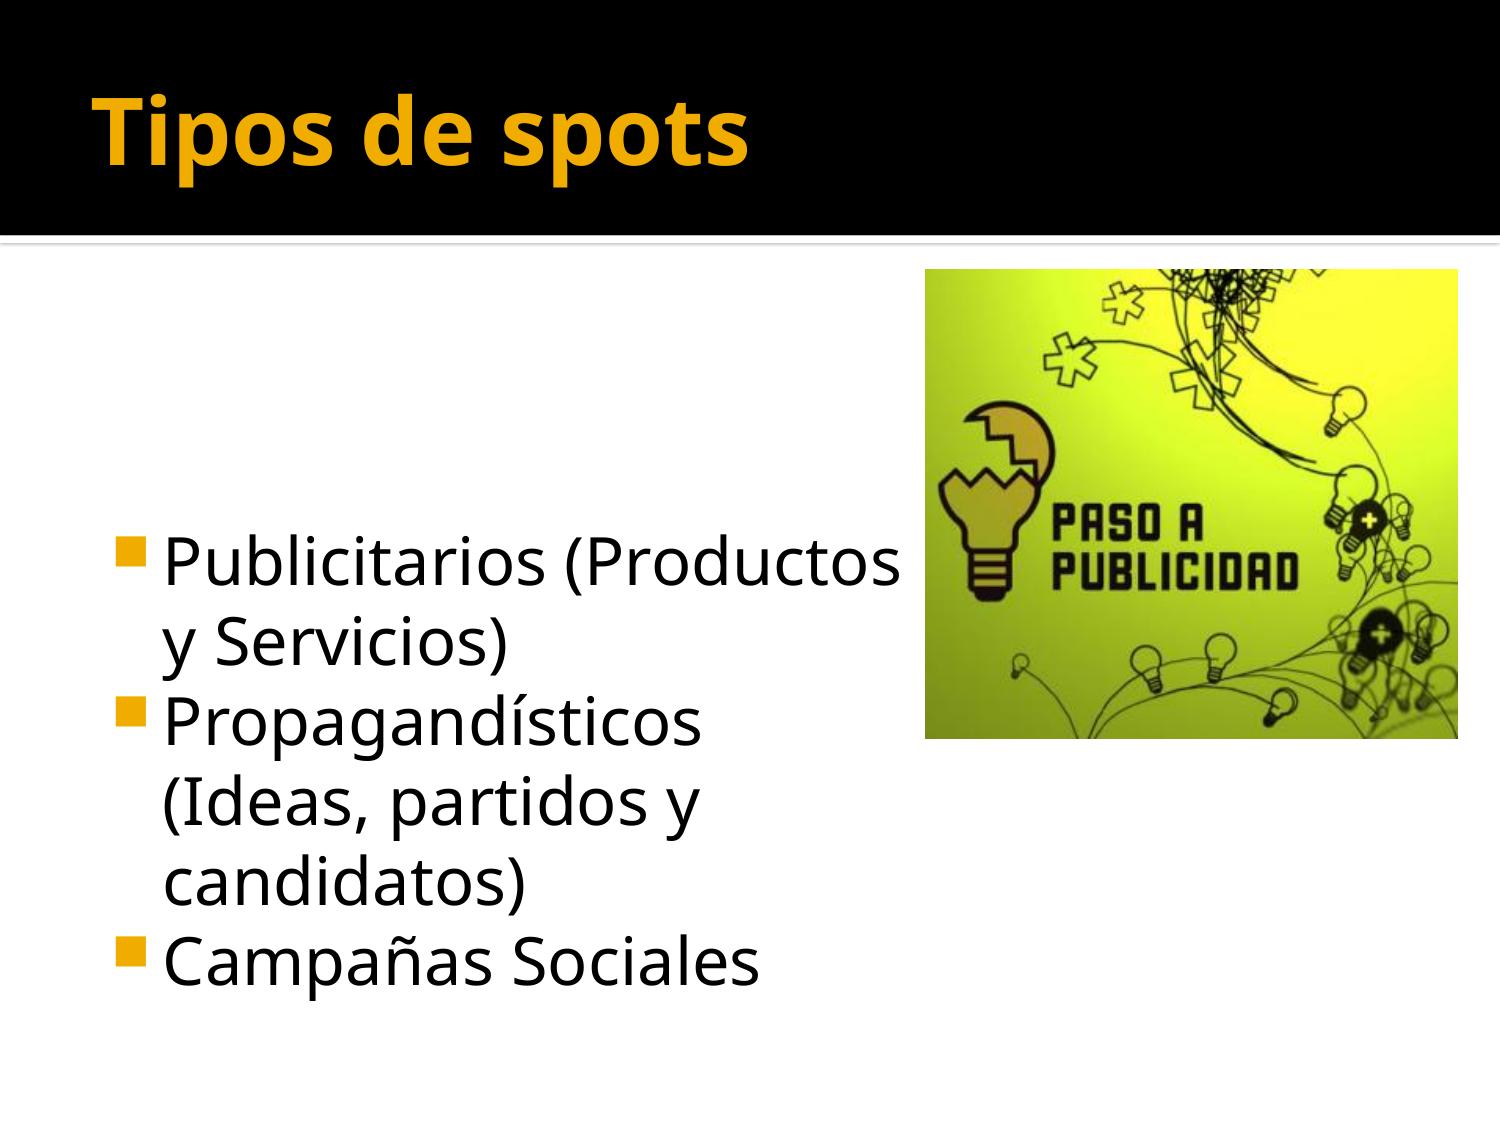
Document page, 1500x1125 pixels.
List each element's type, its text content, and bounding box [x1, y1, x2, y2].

picture [925, 269, 1458, 739]
list Publicitarios (Productos y Servicios) Propagandísticos (Ideas, partidos y candidatos) Campañas Sociales [82, 503, 926, 982]
title Tipos de spots [75, 25, 1425, 231]
